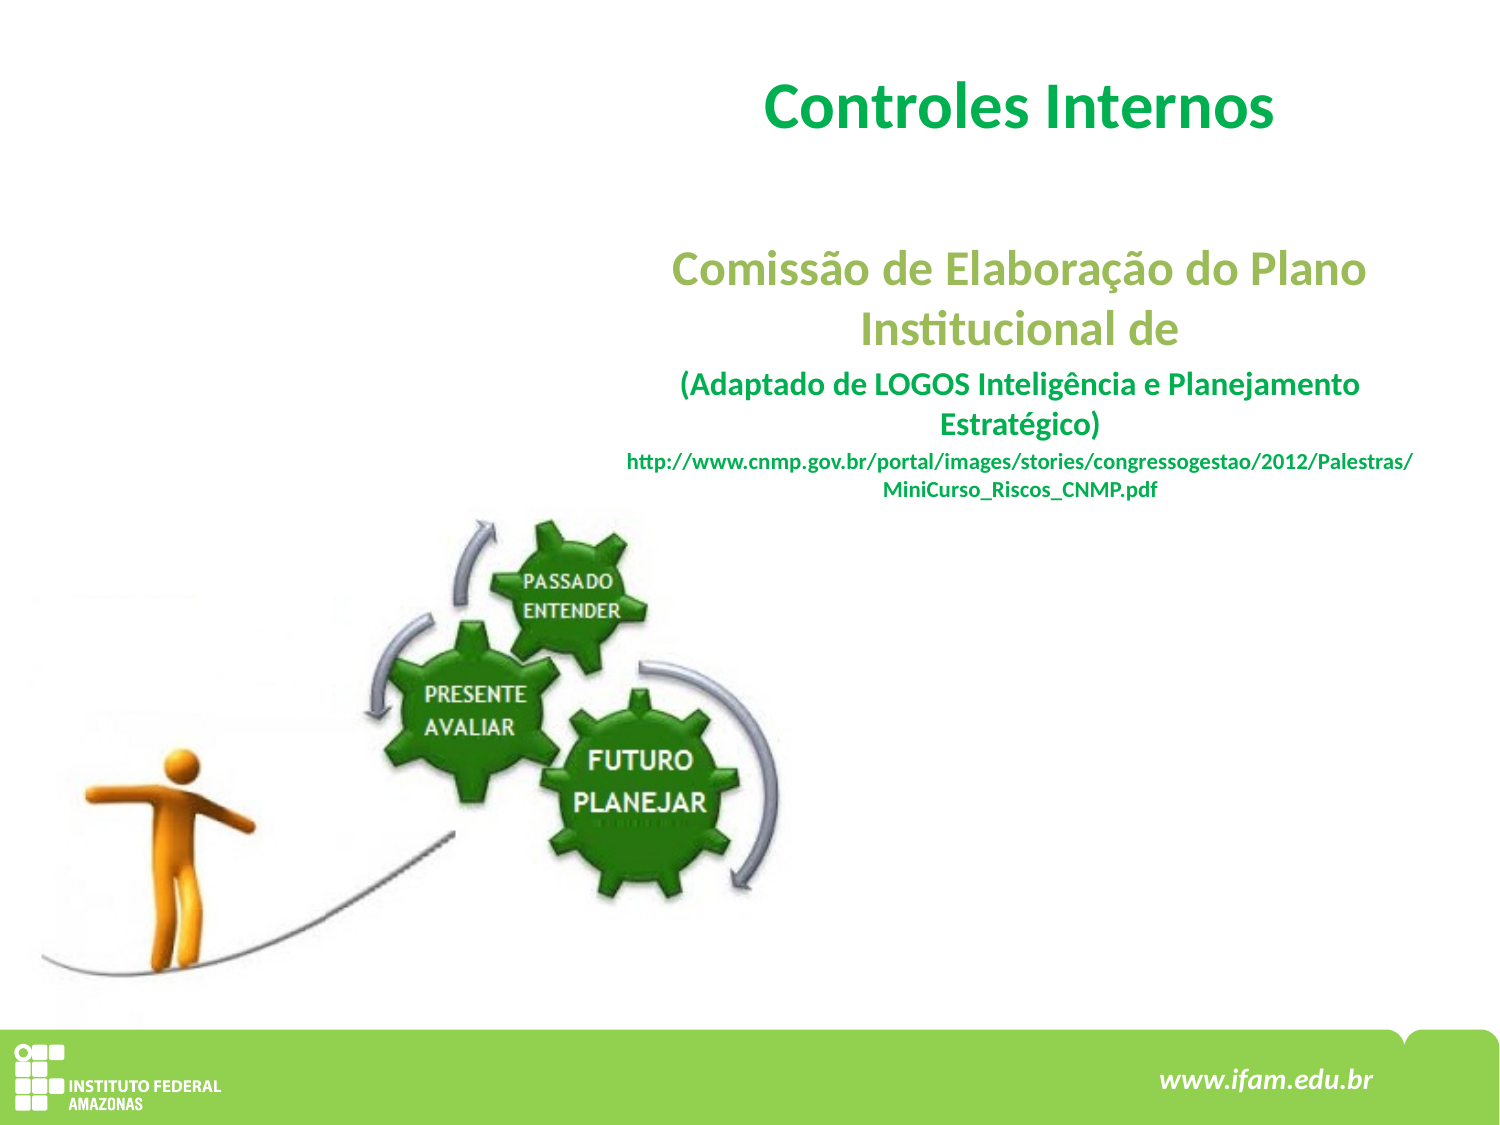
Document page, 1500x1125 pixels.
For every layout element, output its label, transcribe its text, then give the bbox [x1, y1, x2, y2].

subtitle Controles Internos Comissão de Elaboração do Plano Institucional de (Adaptado de LOGOS Inteligência e Planejamento Estratégico) http://www.cnmp.gov.br/portal/images/stories/congressogestao/2012/Palestras/MiniCurso_Riscos_CNMP.pdf [584, 54, 1457, 555]
text_box www.ifam.edu.br [927, 1052, 1388, 1103]
text_box [0, 1029, 1500, 1125]
picture [0, 479, 802, 1030]
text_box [14, 1043, 222, 1111]
